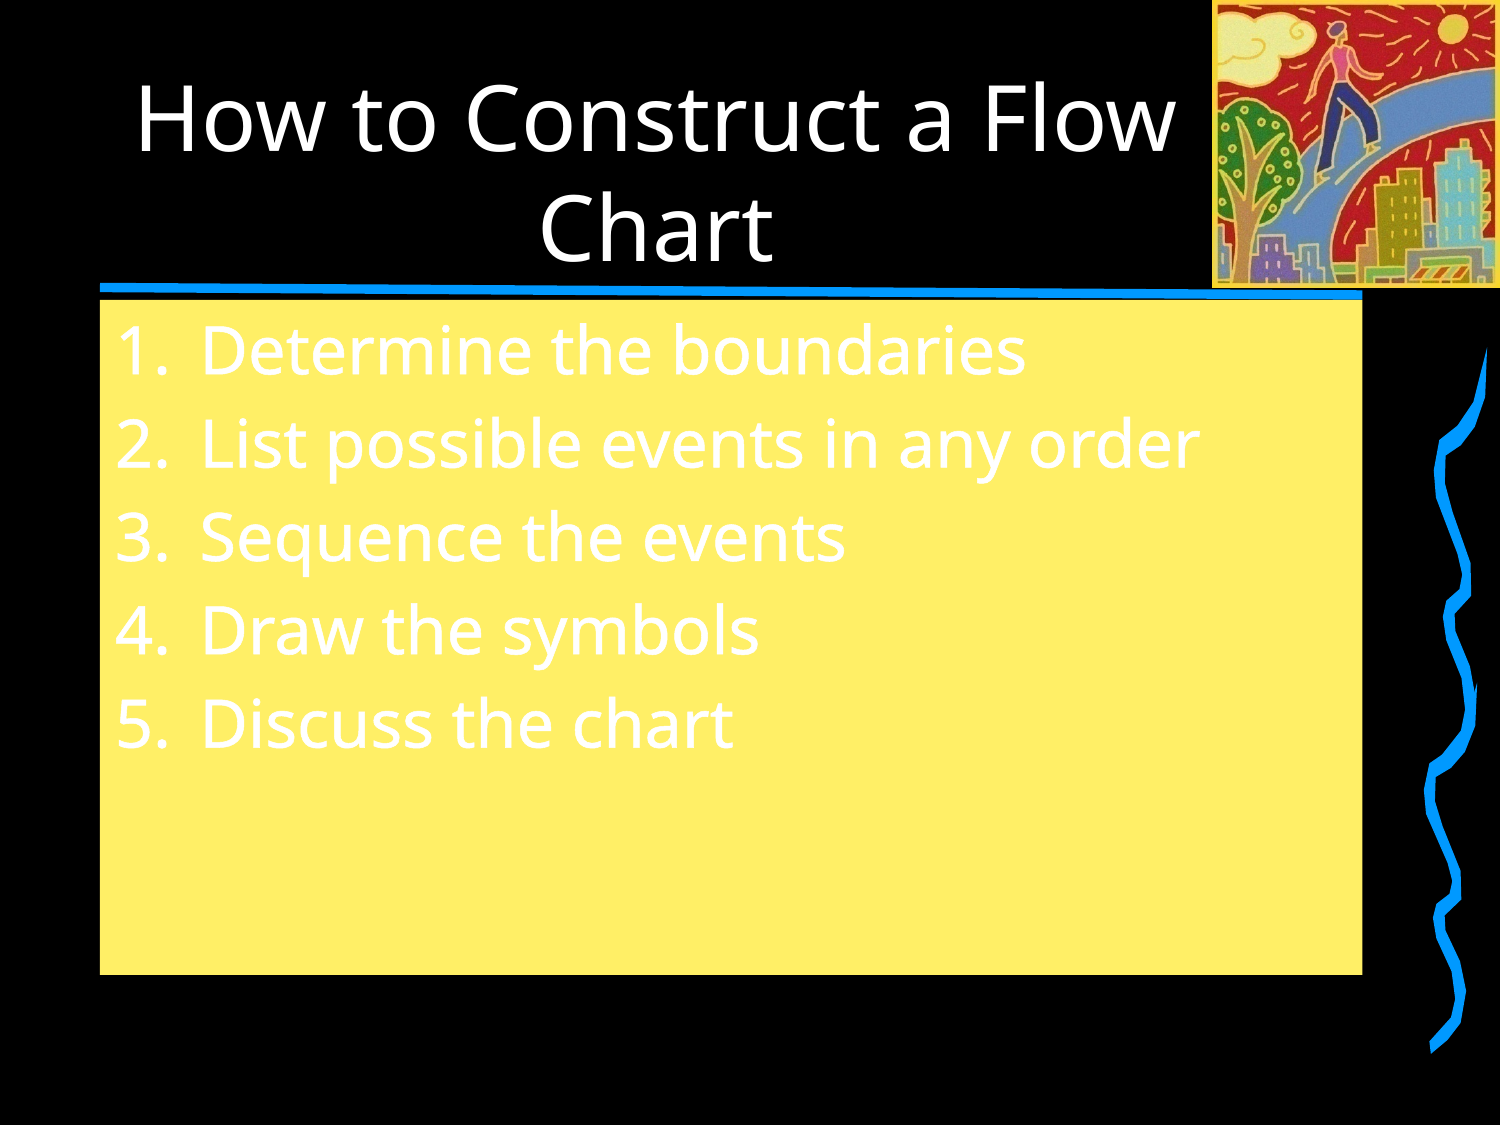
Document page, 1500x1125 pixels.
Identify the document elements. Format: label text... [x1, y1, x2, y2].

picture [1213, 0, 1500, 288]
title How to Construct a Flow Chart [99, 0, 1213, 288]
list Determine the boundaries List possible events in any order Sequence the events Draw the symbols Discuss the chart [99, 299, 1363, 976]
